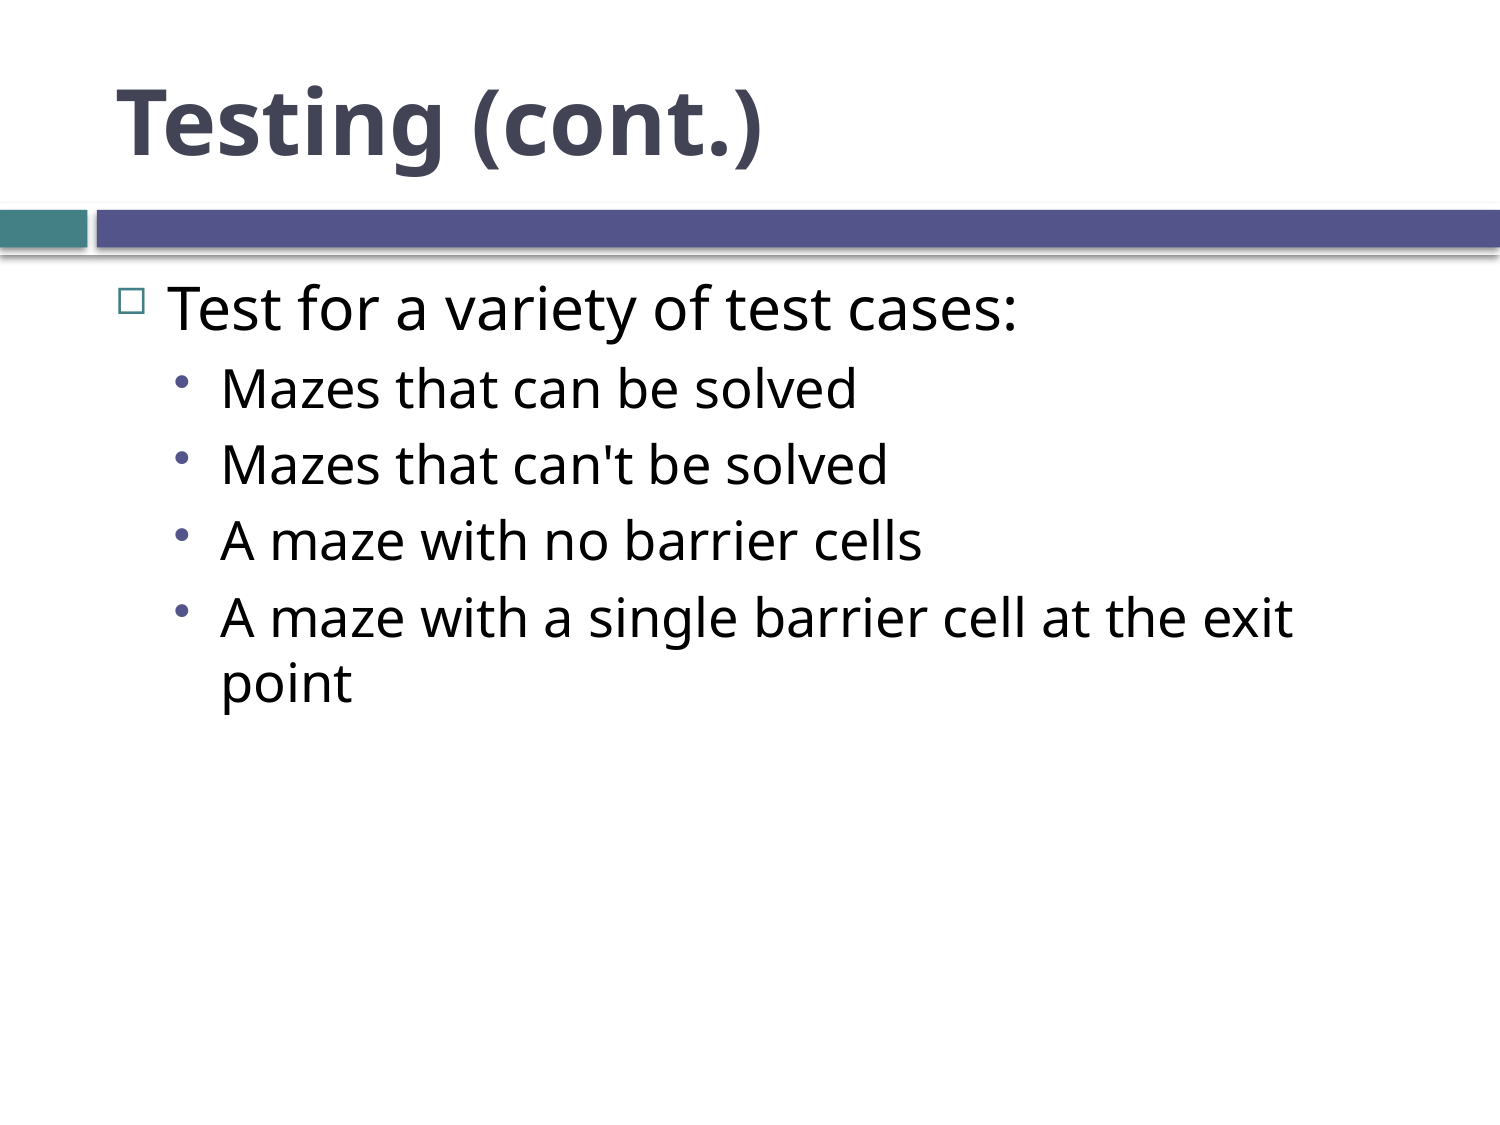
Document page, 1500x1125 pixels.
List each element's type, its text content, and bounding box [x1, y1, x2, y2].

list Test for a variety of test cases: Mazes that can be solved Mazes that can't be solved A maze with no barrier cells A maze with a single barrier cell at the exit point [100, 262, 1439, 1076]
title Testing (cont.) [100, 37, 1439, 201]
